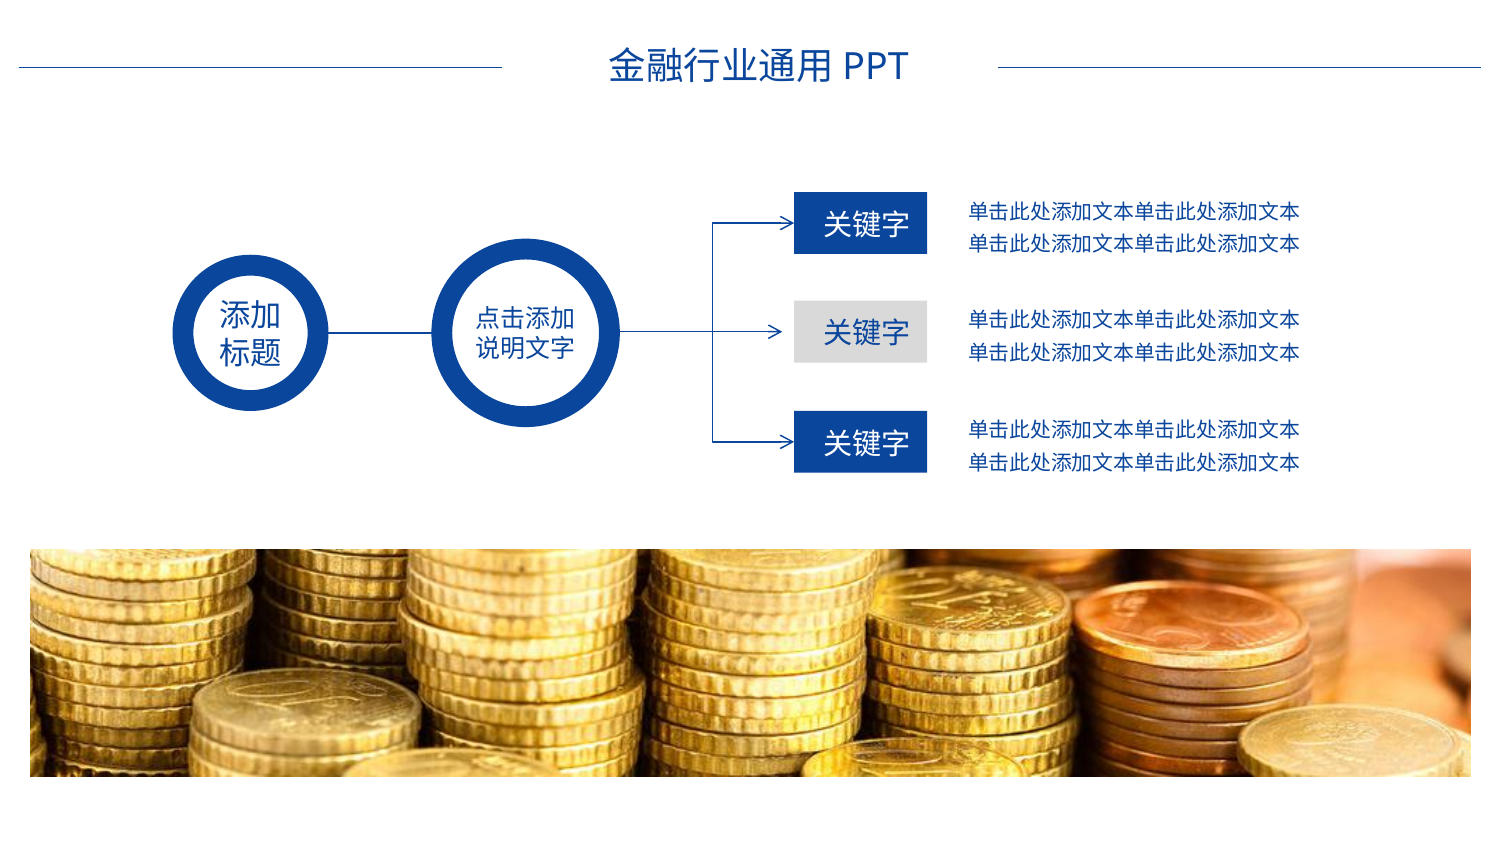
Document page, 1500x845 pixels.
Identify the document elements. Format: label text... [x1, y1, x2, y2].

text_box 单击此处添加文本单击此处添加文本 单击此处添加文本单击此处添加文本 [956, 403, 1368, 481]
picture [30, 548, 1471, 777]
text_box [617, 235, 783, 455]
text_box 单击此处添加文本单击此处添加文本 单击此处添加文本单击此处添加文本 [956, 293, 1368, 370]
text_box 关键字 [800, 415, 934, 469]
text_box 金融行业通用PPT [483, 34, 1034, 95]
text_box 点击添加说明文字 [441, 249, 610, 417]
text_box 单击此处添加文本单击此处添加文本 单击此处添加文本单击此处添加文本 [956, 185, 1368, 262]
text_box 关键字 [800, 305, 934, 359]
text_box [794, 192, 928, 254]
text_box 添加标题 [182, 265, 319, 401]
text_box [794, 300, 928, 363]
text_box [794, 410, 928, 473]
text_box 关键字 [800, 197, 934, 251]
